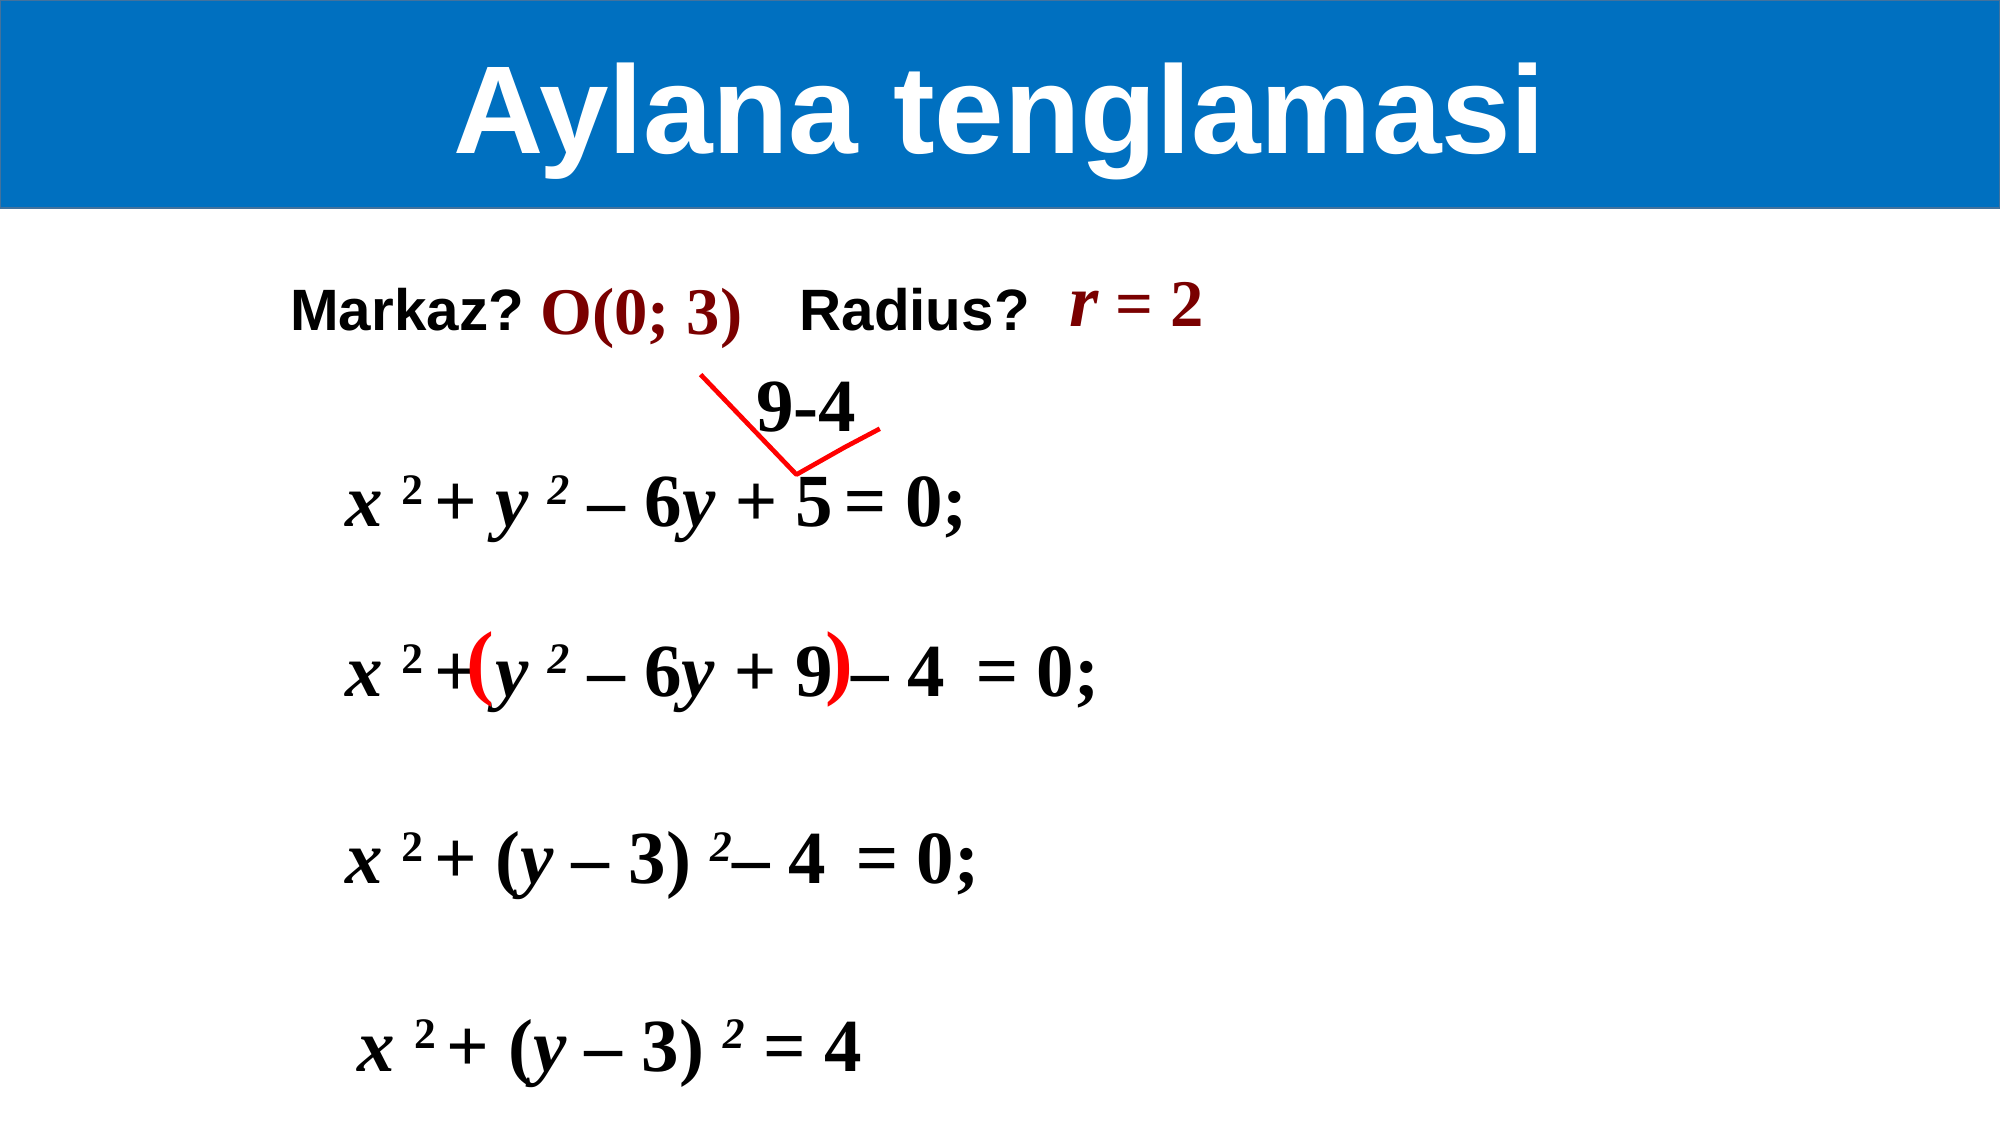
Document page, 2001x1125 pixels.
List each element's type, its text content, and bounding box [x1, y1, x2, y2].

text_box Markaz? Radius? [758, 264, 1045, 350]
text_box ( ) [451, 599, 869, 714]
text_box x 2 + y 2 – 6y + 9 – 4 = 0; [330, 614, 1115, 719]
text_box O(0; 3) [508, 260, 758, 356]
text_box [700, 349, 880, 475]
text_box r = 2 [1054, 244, 1219, 350]
text_box x 2 + (y – 3) 2 = 4 [343, 989, 897, 1094]
text_box x 2 + (y – 3) 2– 4 = 0; [330, 801, 995, 907]
text_box x 2 + y 2 – 6y + 5 = 0; [330, 444, 983, 550]
text_box Markaz? Radius? [275, 264, 508, 350]
text_box Aylana tenglamasi [0, 0, 2000, 209]
